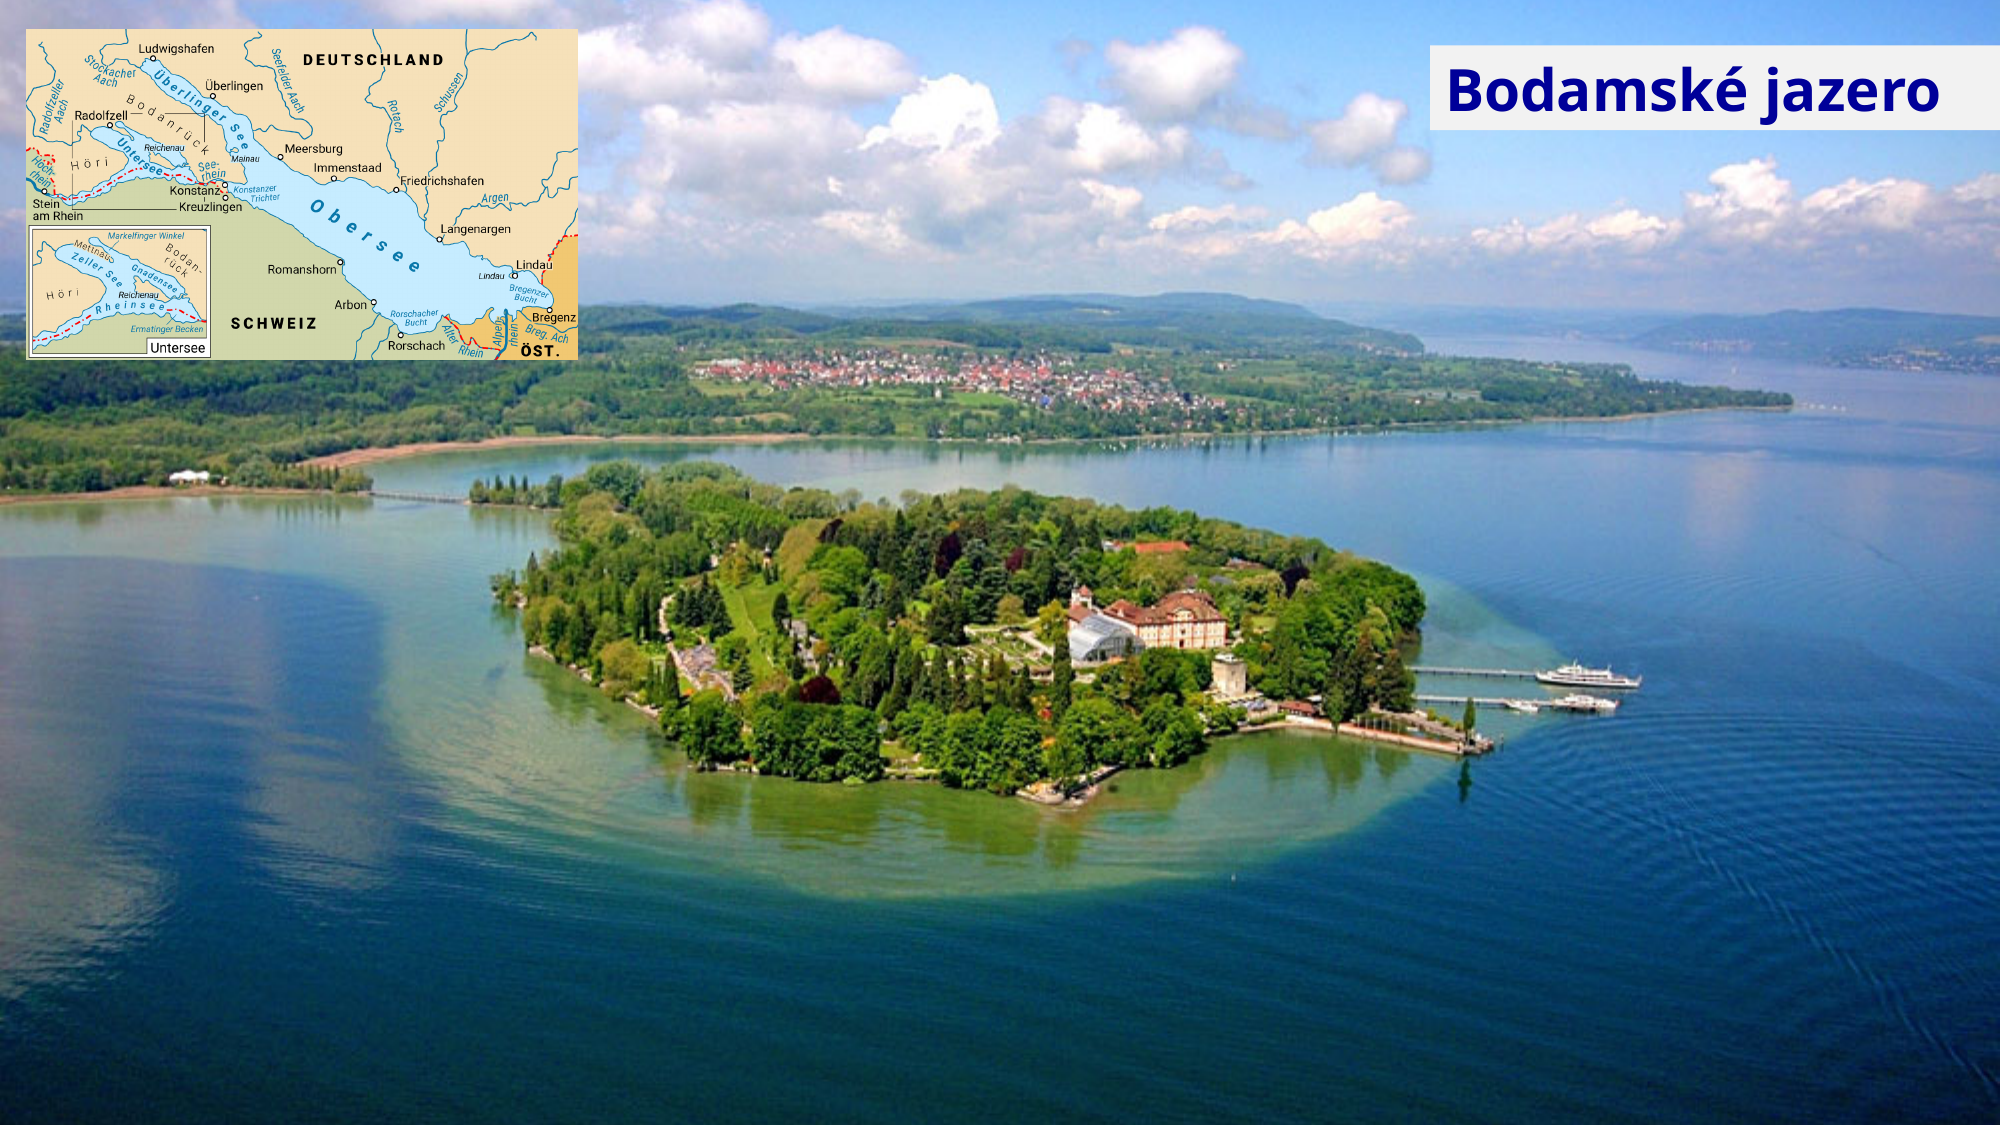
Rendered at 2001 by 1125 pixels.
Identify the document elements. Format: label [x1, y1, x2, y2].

picture [26, 29, 578, 360]
list [0, 0, 2000, 1125]
